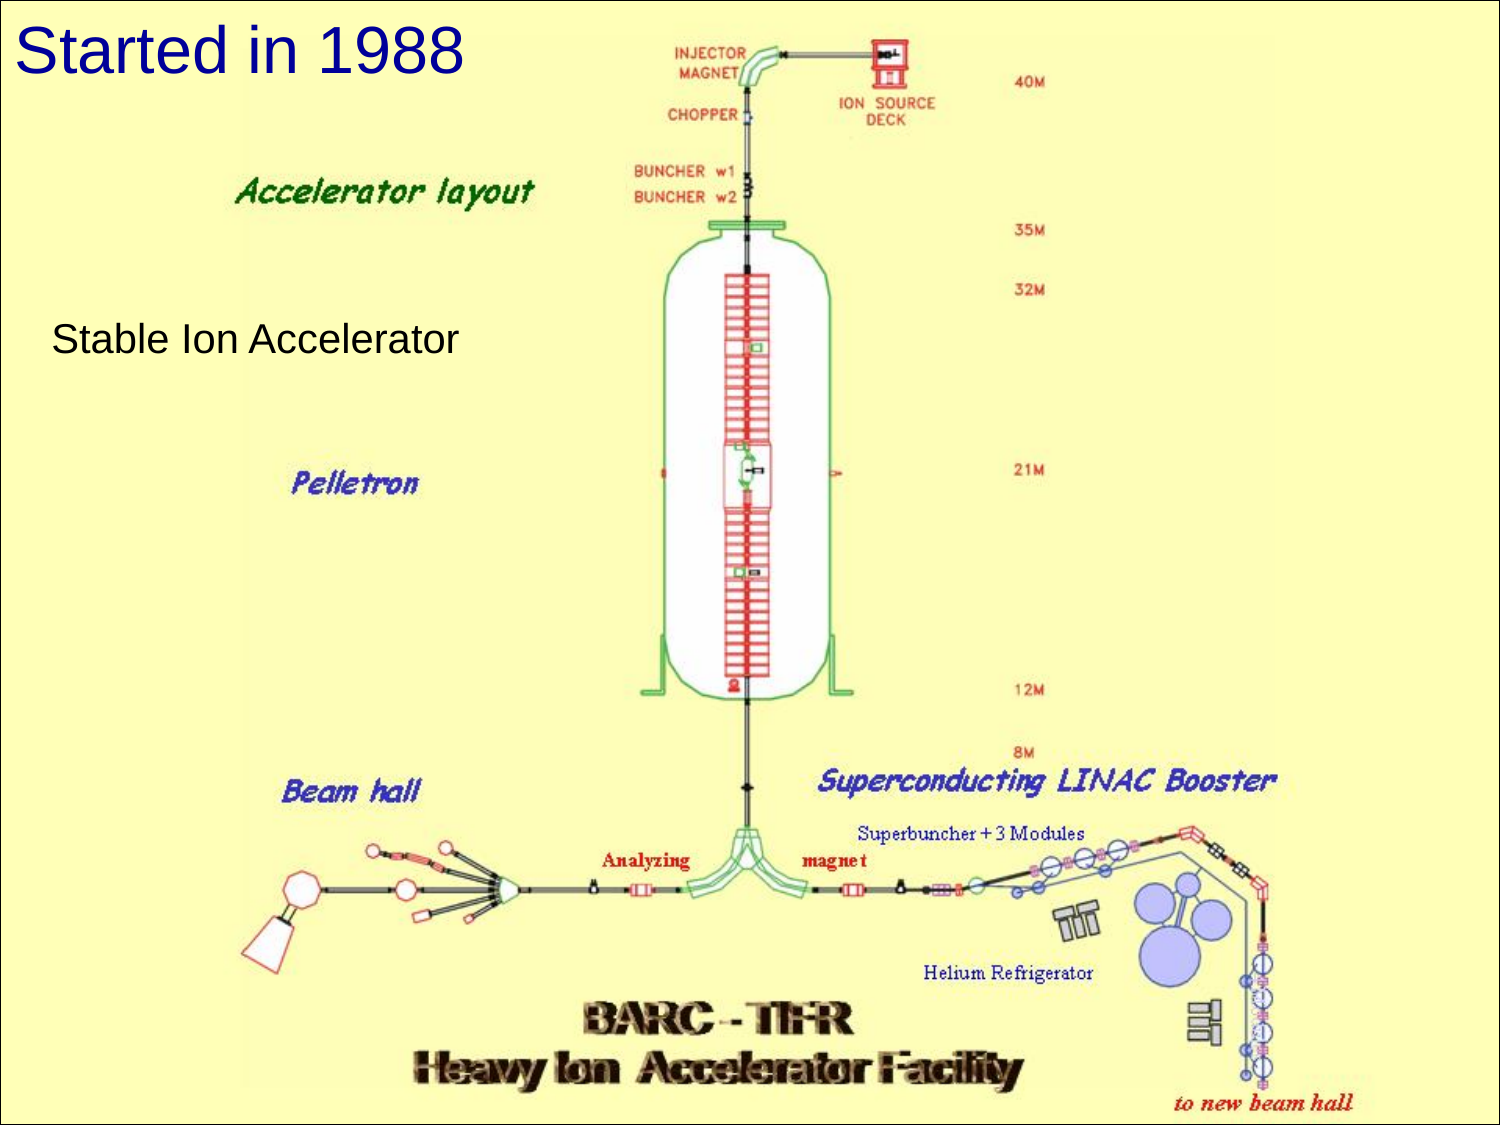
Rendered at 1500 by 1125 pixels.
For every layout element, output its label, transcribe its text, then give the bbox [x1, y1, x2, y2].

text_box Stable Ion Accelerator [36, 304, 475, 370]
text_box Started in 1988 [0, 0, 1500, 1125]
